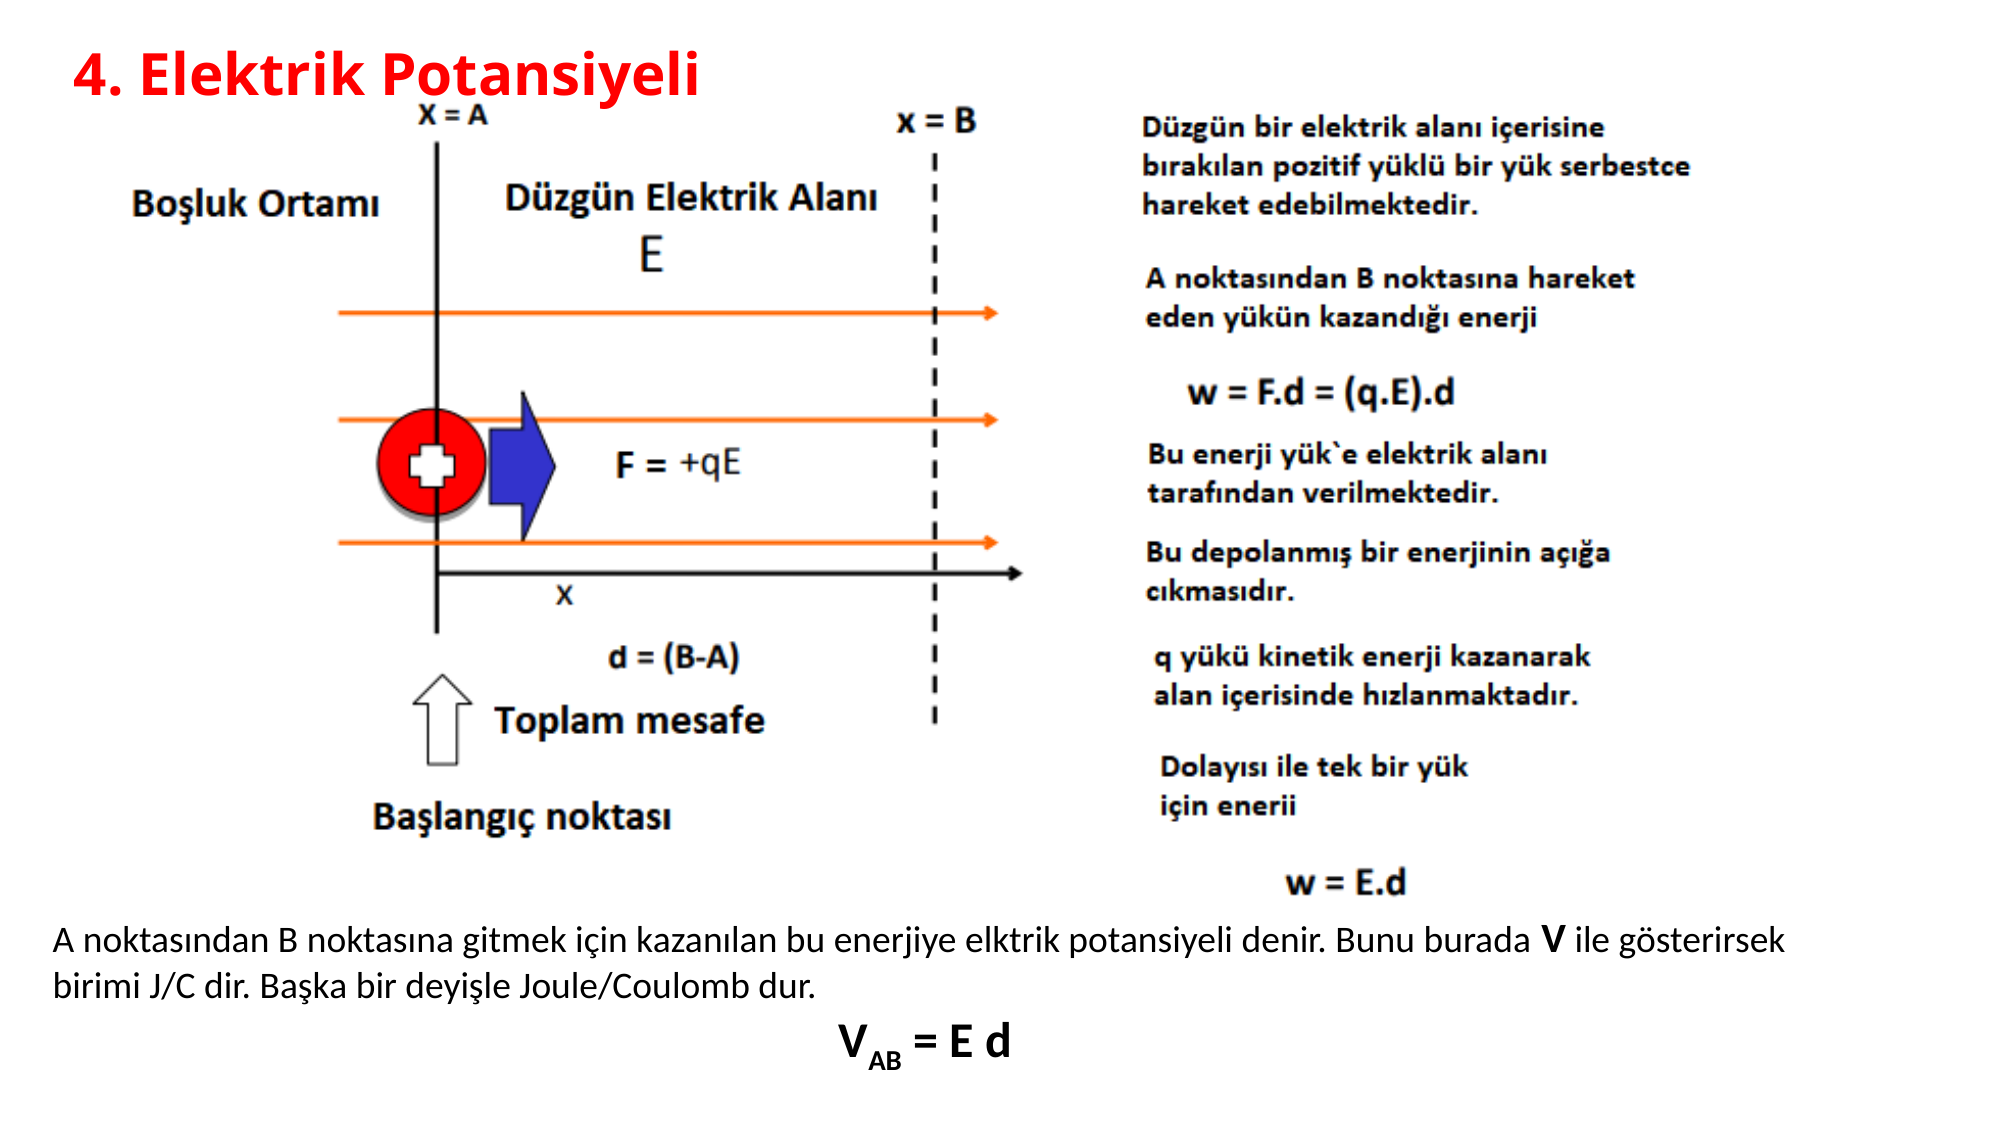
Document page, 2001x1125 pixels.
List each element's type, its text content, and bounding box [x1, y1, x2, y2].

picture [107, 74, 1732, 924]
text_box 4. Elektrik Potansiyeli [58, 29, 717, 115]
text_box VAB = E d [823, 995, 1086, 1084]
text_box A noktasından B noktasına gitmek için kazanılan bu enerjiye elktrik potansiyeli denir. Bunu burada V ile gösterirsek birimi J/C dir. Başka bir deyişle Joule/Coulomb dur. [37, 903, 1841, 1014]
